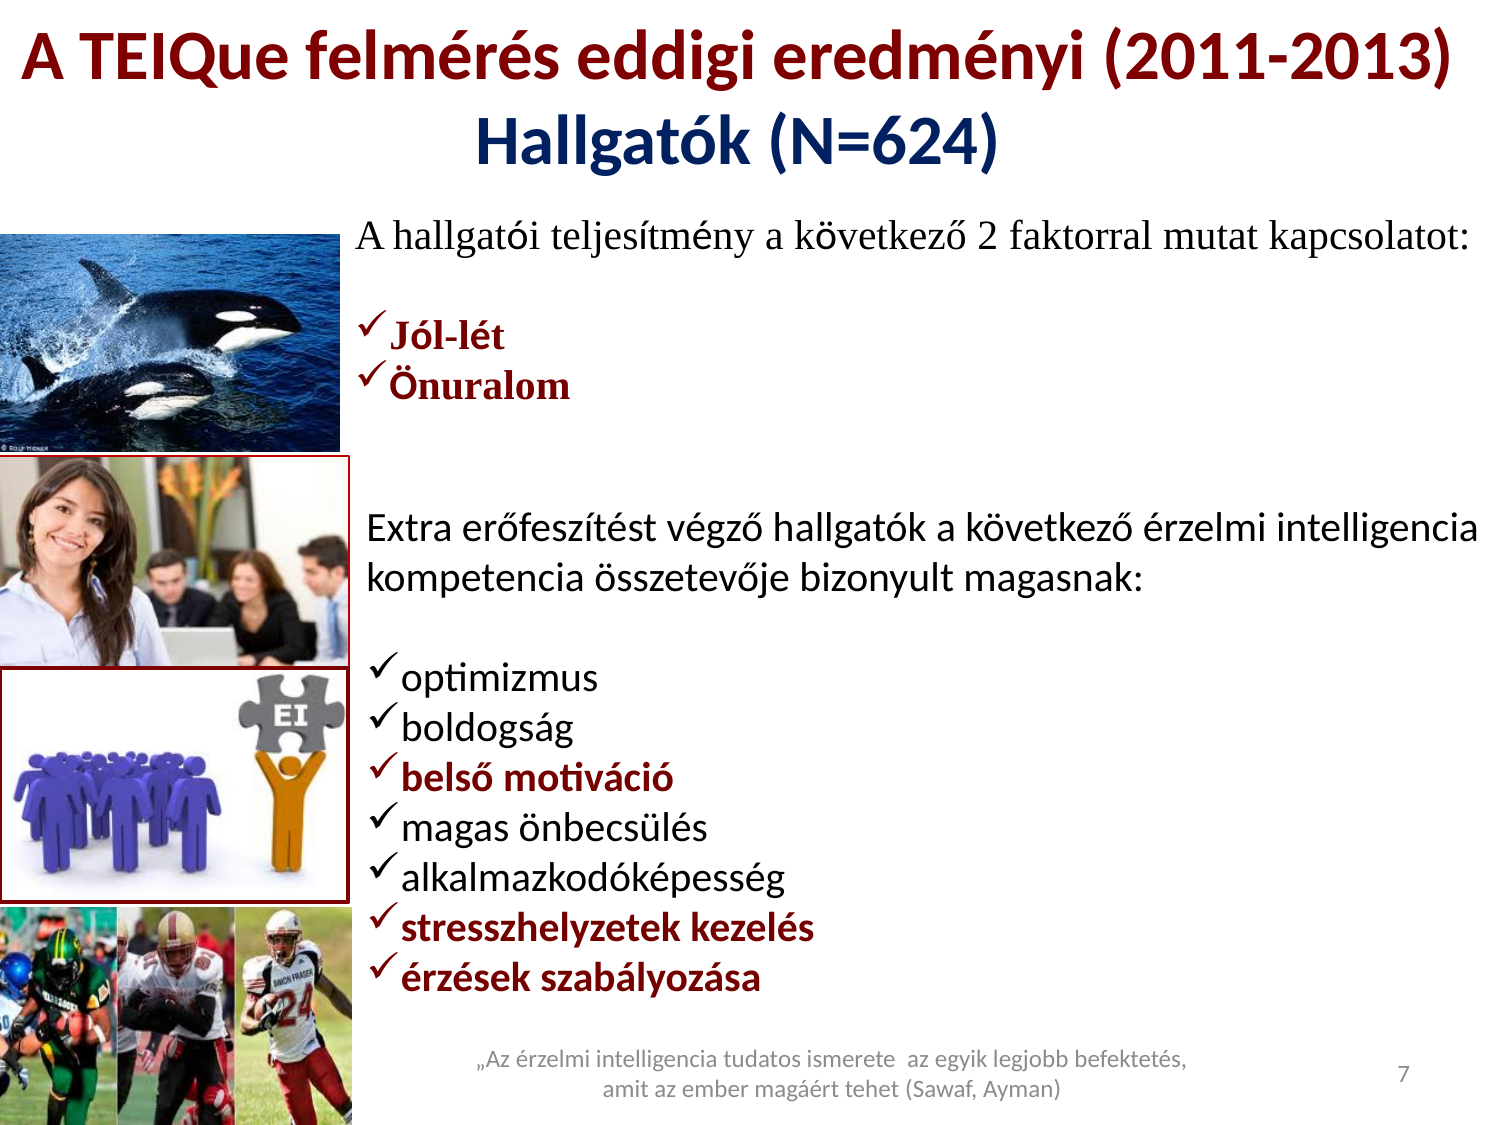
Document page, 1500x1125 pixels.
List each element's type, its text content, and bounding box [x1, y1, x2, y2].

text_box A hallgatói teljesítmény a következő 2 faktorral mutat kapcsolatot: Jól-lét Önuralom [339, 200, 1500, 416]
picture [0, 234, 341, 452]
picture [0, 456, 364, 1125]
footer „Az érzelmi intelligencia tudatos ismerete az egyik legjobb befektetés, amit az ember magáért tehet (Sawaf, Ayman) [445, 1042, 1219, 1103]
text_box Extra erőfeszítést végző hallgatók a következő érzelmi intelligencia kompetencia összetevője bizonyult magasnak: optimizmus boldogság belső motiváció magas önbecsülés alkalmazkodóképesség stresszhelyzetek kezelés érzések szabályozása [352, 492, 1500, 1008]
title A TEIQue felmérés eddigi eredményi (2011-2013) Hallgatók (N=624) [0, 0, 1477, 188]
slide_number 7 [1219, 1042, 1425, 1103]
